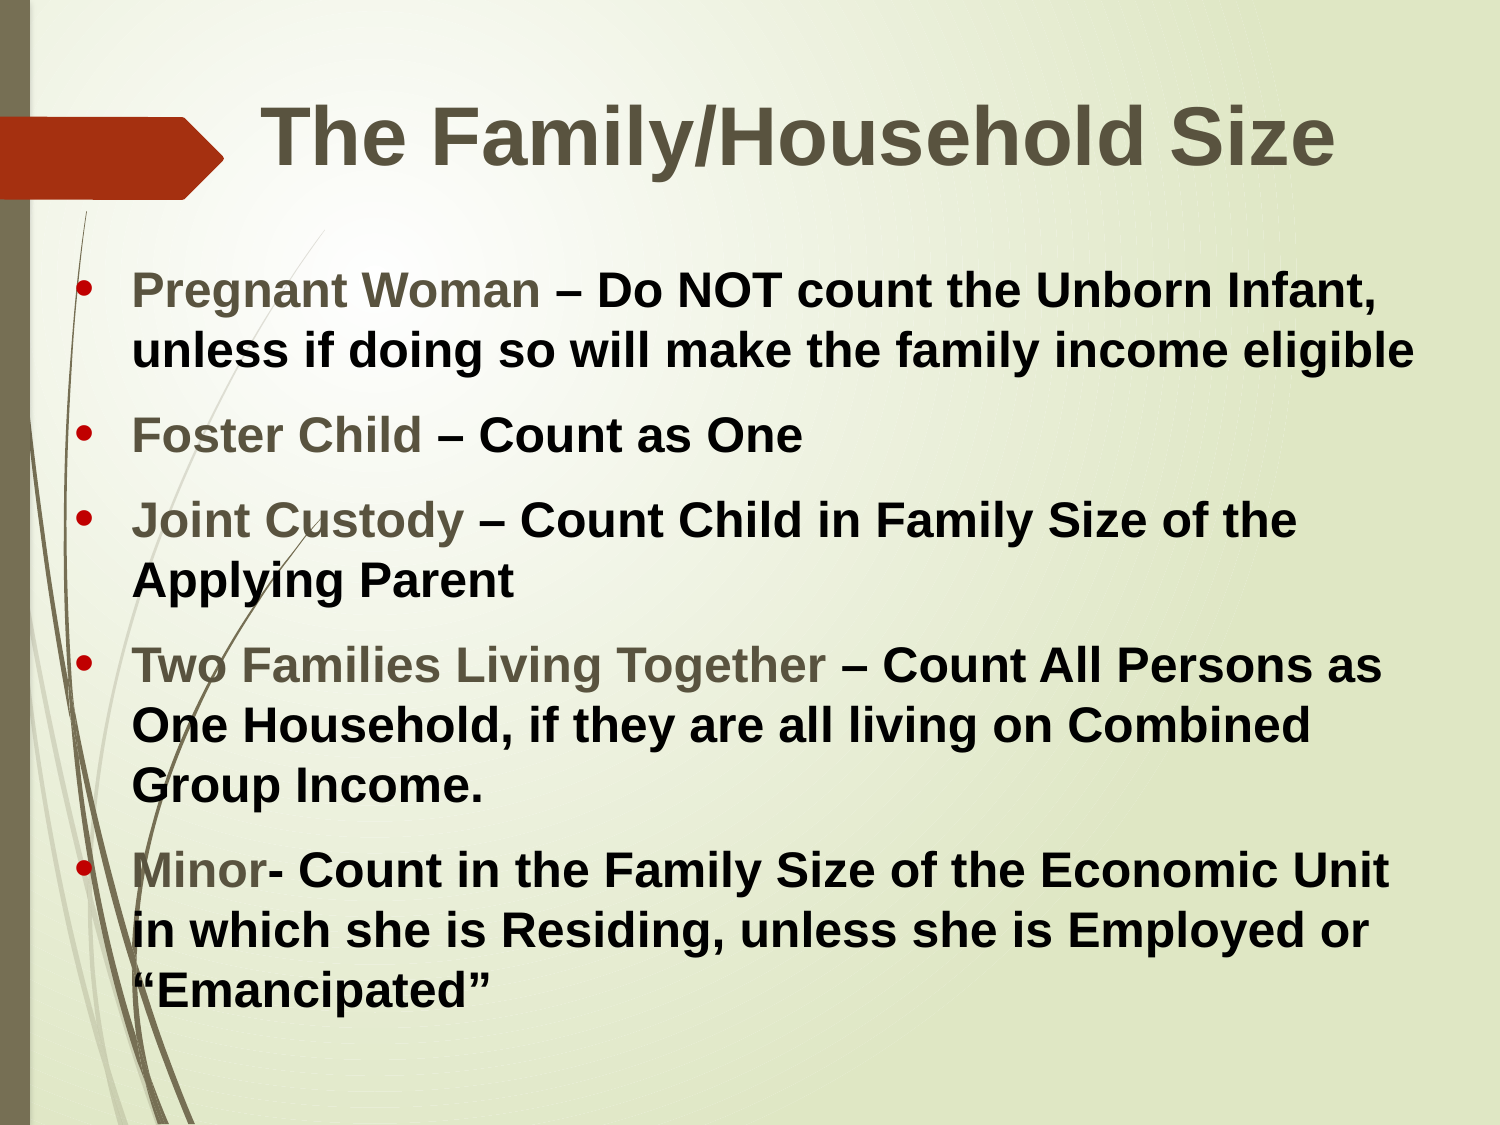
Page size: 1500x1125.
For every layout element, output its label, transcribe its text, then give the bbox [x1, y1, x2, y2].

text_box The Family/Household Size [209, 75, 1388, 191]
text_box Pregnant Woman – Do NOT count the Unborn Infant, unless if doing so will make the family income eligible Foster Child – Count as One Joint Custody – Count Child in Family Size of the Applying Parent Two Families Living Together – Count All Persons as One Household, if they are all living on Combined Group Income. Minor- Count in the Family Size of the Economic Unit in which she is Residing, unless she is Employed or “Emancipated” [59, 249, 1448, 1096]
